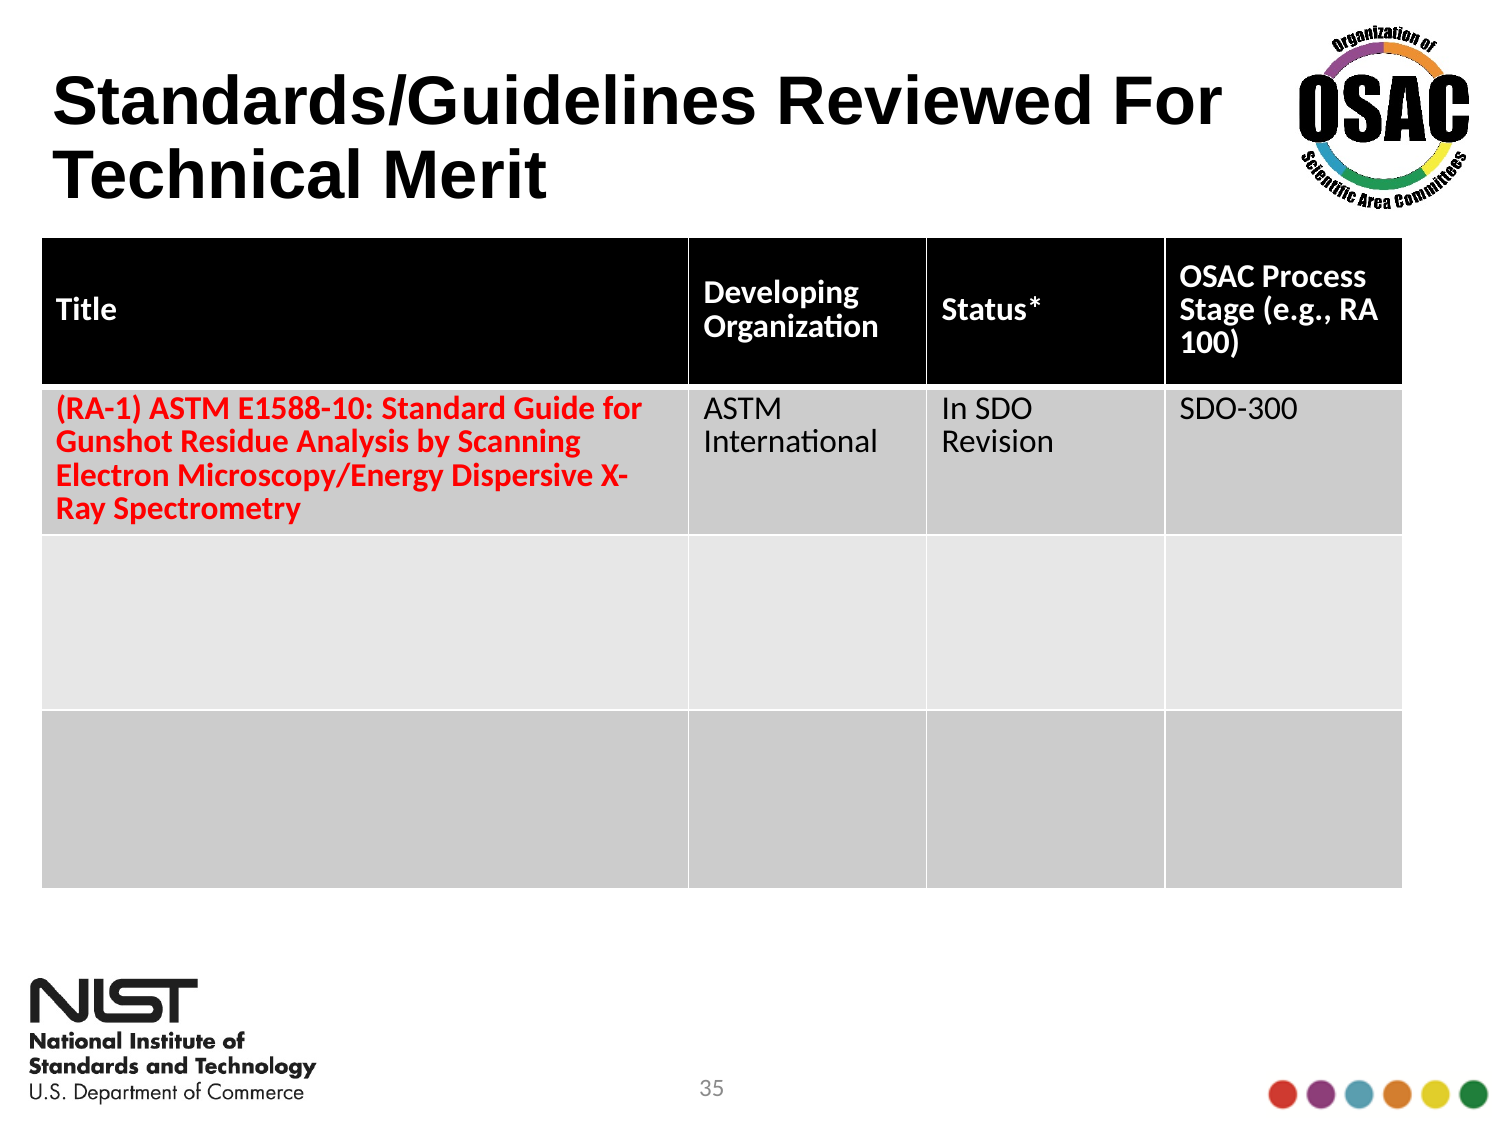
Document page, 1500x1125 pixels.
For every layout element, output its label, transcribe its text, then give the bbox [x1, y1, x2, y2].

table_header Status* [927, 238, 1164, 384]
picture [0, 964, 336, 1118]
table_cell [1166, 536, 1402, 709]
table_cell [689, 711, 926, 888]
table_header Title [42, 238, 688, 384]
table_header OSAC Process Stage (e.g., RA 100) [1166, 238, 1402, 384]
table_cell [42, 711, 688, 888]
table_cell [927, 711, 1164, 888]
table_cell SDO-300 [1166, 390, 1402, 534]
slide_number 35 [543, 1057, 881, 1117]
table_cell (RA-1) ASTM E1588-10: Standard Guide for Gunshot Residue Analysis by Scanning Electron Microscopy/Energy Dispersive X-Ray Spectrometry [42, 390, 688, 534]
picture [1295, 23, 1472, 214]
table_cell [927, 536, 1164, 709]
table_cell [1166, 711, 1402, 888]
table_header Developing Organization [689, 238, 926, 384]
table_cell ASTM International [689, 390, 926, 534]
table_cell [42, 536, 688, 709]
picture [1266, 1071, 1492, 1118]
table_cell In SDO Revision [927, 390, 1164, 534]
title Standards/Guidelines Reviewed For Technical Merit [37, 30, 1331, 248]
table_cell [689, 536, 926, 709]
